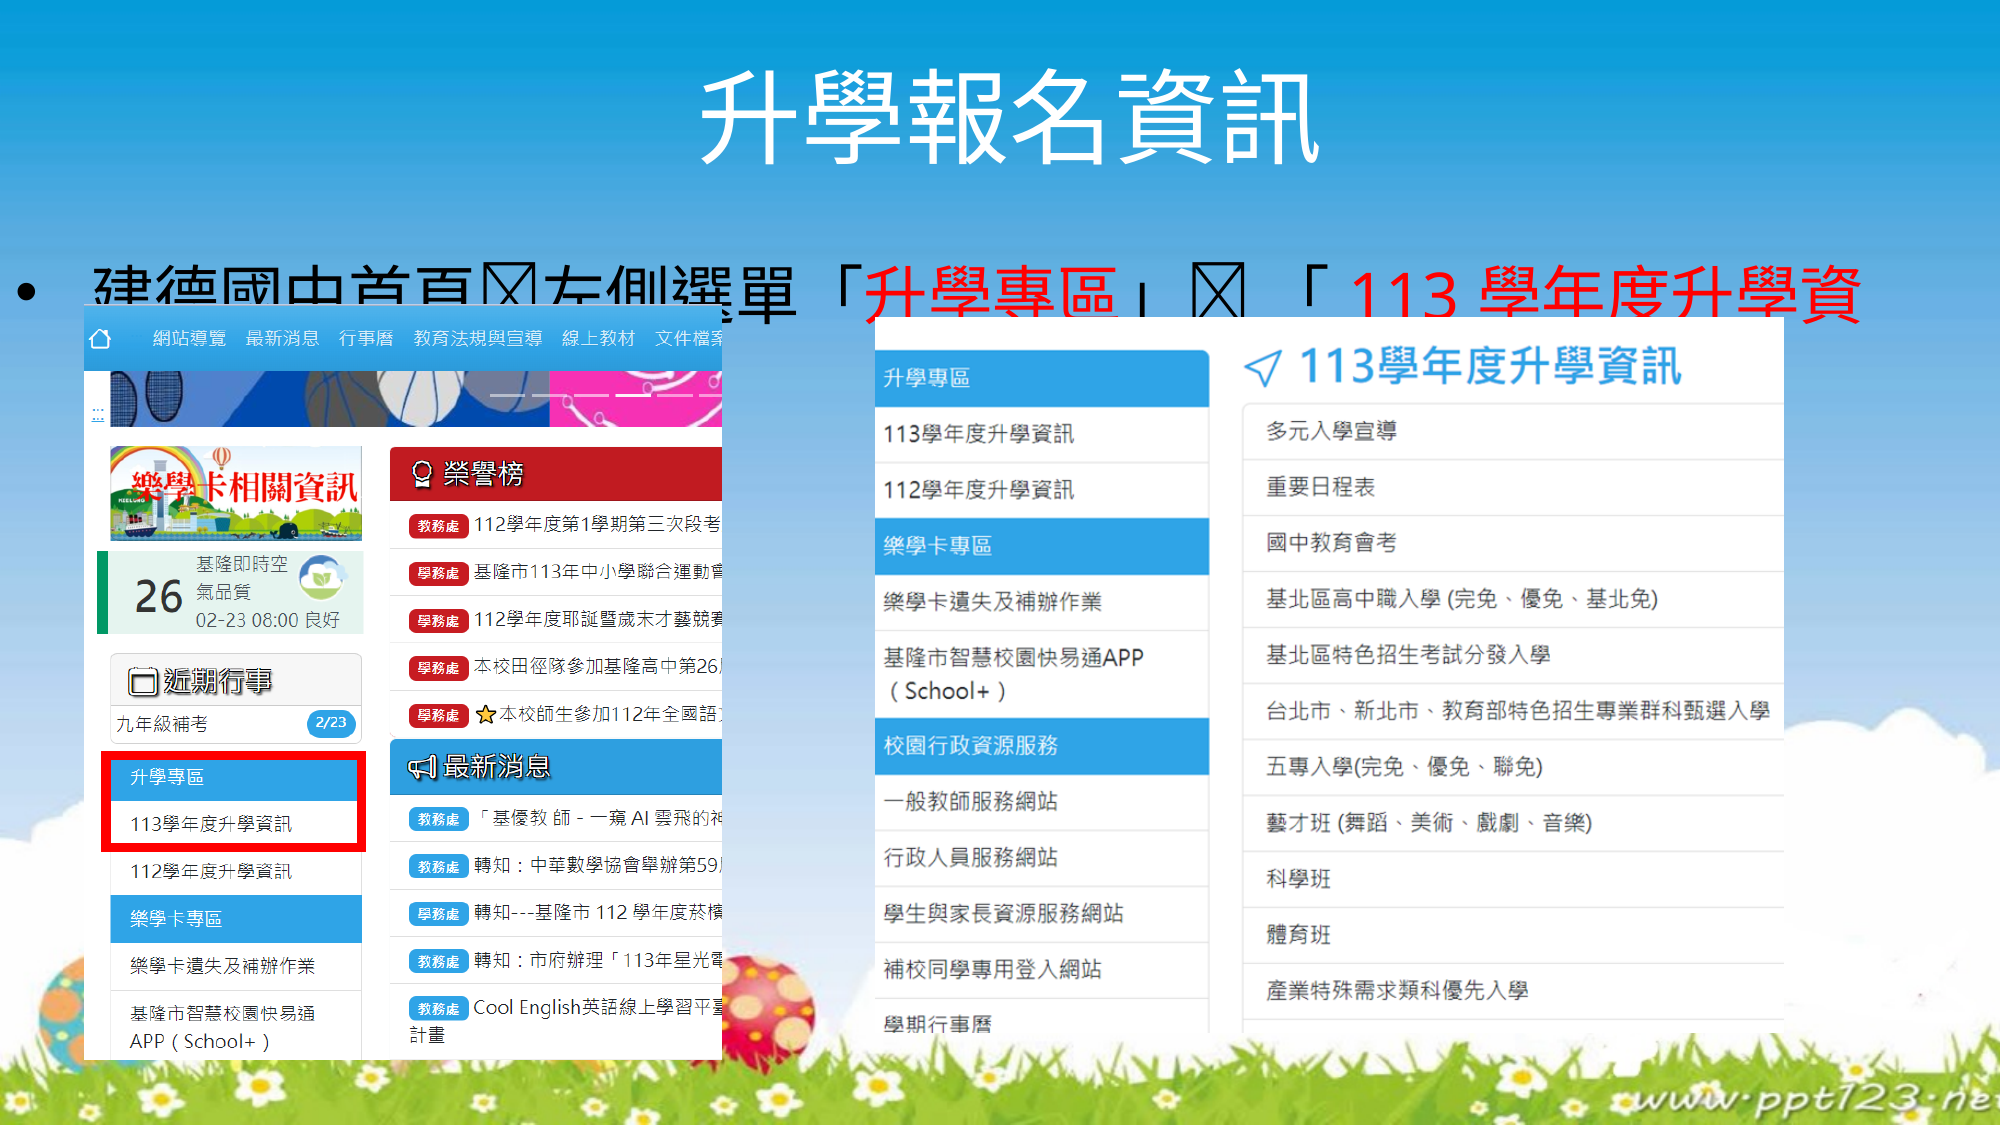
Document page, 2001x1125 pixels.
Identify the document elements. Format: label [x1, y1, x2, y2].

picture [875, 317, 1784, 1033]
list [0, 0, 2000, 1125]
picture [84, 304, 722, 1060]
